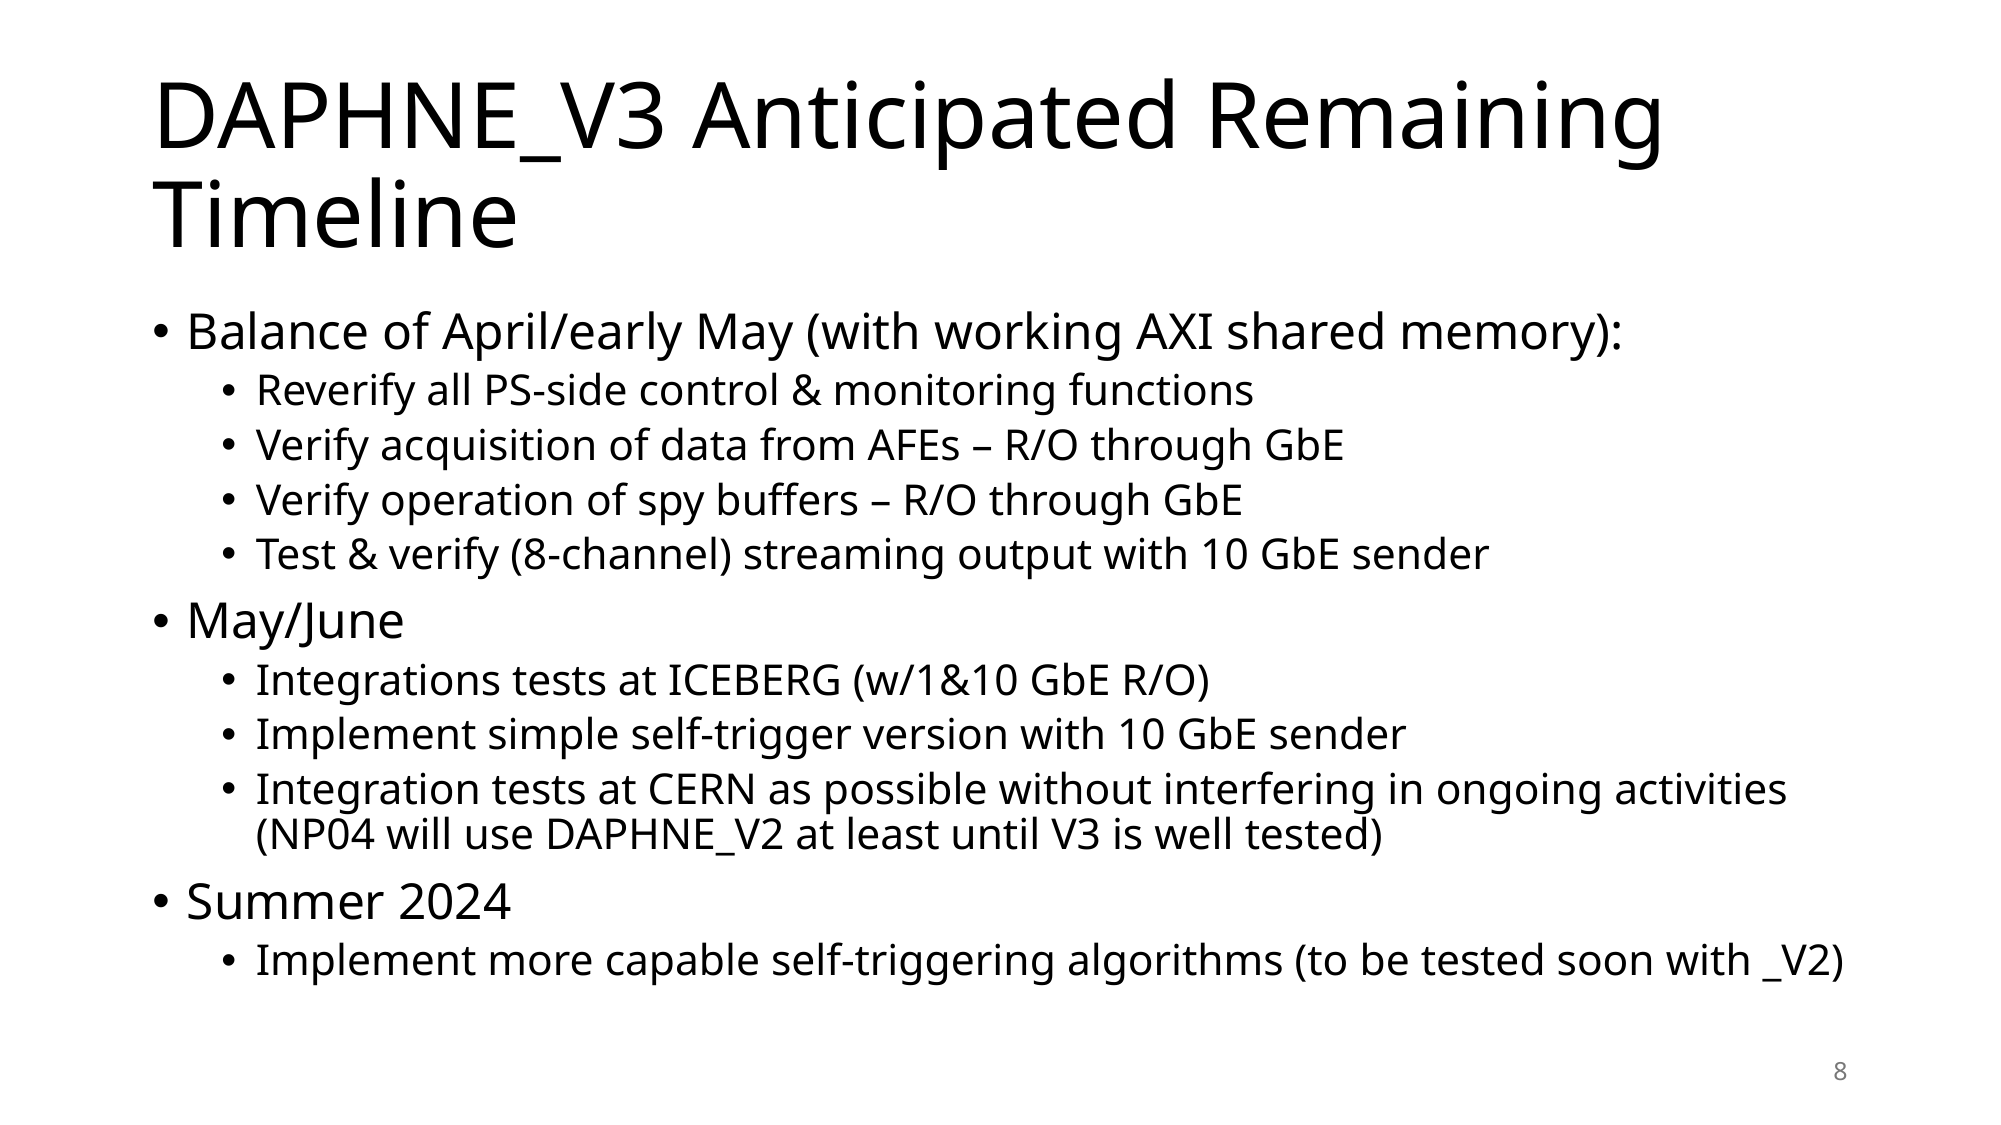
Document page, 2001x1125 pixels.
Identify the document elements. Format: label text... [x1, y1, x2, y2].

title DAPHNE_V3 Anticipated Remaining Timeline [137, 59, 1863, 278]
slide_number 8 [1412, 1042, 1863, 1103]
list Balance of April/early May (with working AXI shared memory): Reverify all PS-side control & monitoring functions Verify acquisition of data from AFEs – R/O through GbE Verify operation of spy buffers – R/O through GbE Test & verify (8-channel) streaming output with 10 GbE sender May/June Integrations tests at ICEBERG (w/1&10 GbE R/O) Implement simple self-trigger version with 10 GbE sender Integration tests at CERN as possible without interfering in ongoing activities (NP04 will use DAPHNE_V2 at least until V3 is well tested) Summer 2024 Implement more capable self-triggering algorithms (to be tested soon with _V2) [137, 299, 1863, 1014]
